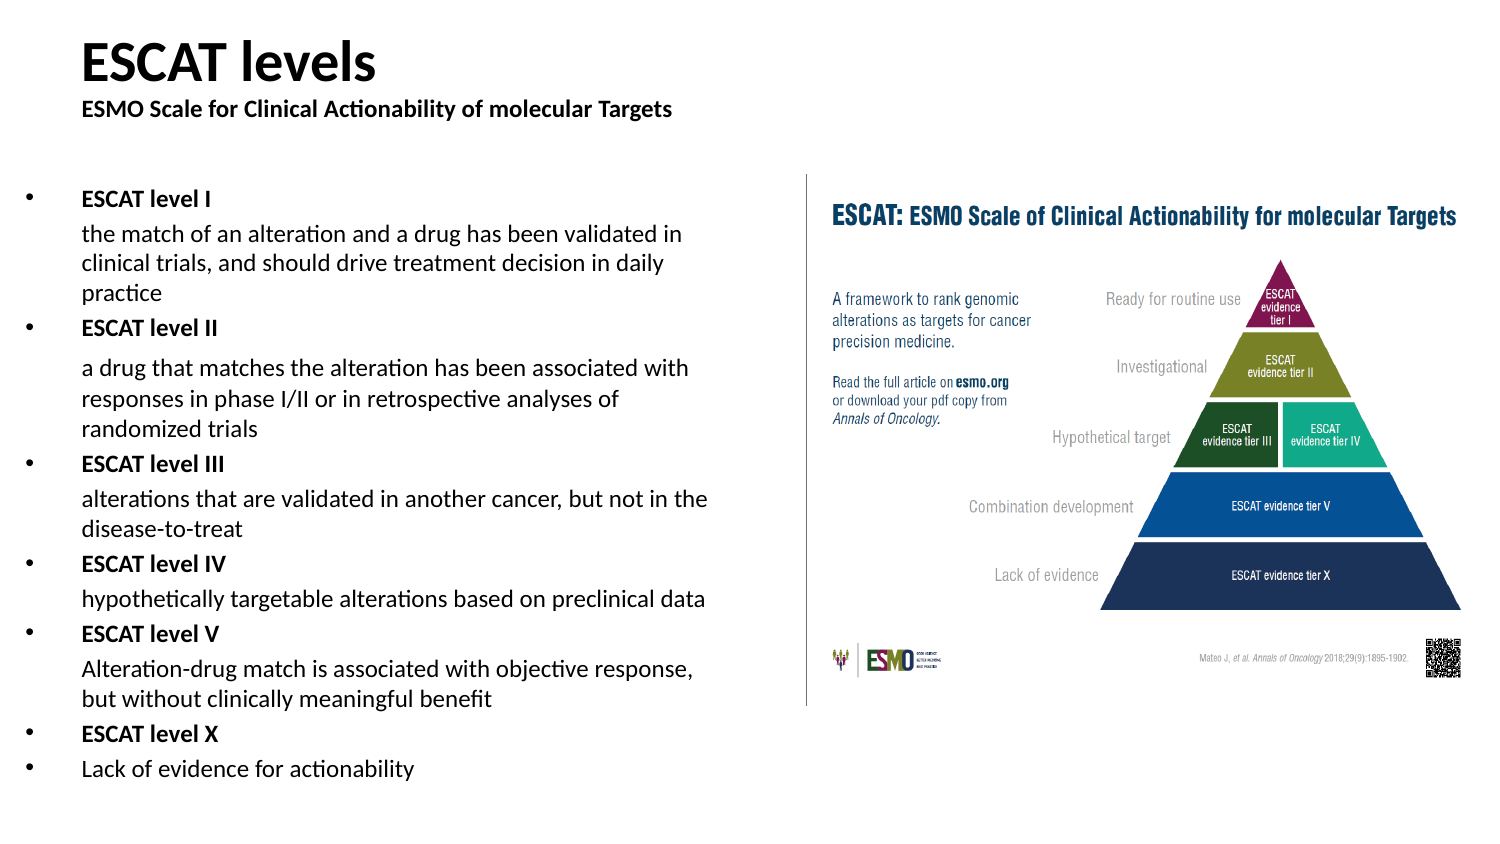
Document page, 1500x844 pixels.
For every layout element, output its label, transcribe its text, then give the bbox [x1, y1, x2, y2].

list ESCAT level I the match of an alteration and a drug has been validated in clinical trials, and should drive treatment decision in daily practice ESCAT level II a drug that matches the alteration has been associated with responses in phase I/II or in retrospective analyses of randomized trials ESCAT level III alterations that are validated in another cancer, but not in the disease-to-treat ESCAT level IV hypothetically targetable alterations based on preclinical data ESCAT level V Alteration-drug match is associated with objective response, but without clinically meaningful benefit ESCAT level X Lack of evidence for actionability [10, 174, 751, 807]
title ESCAT levels ESMO Scale for Clinical Actionability of molecular Targets [10, 37, 1361, 179]
picture [806, 174, 1486, 706]
